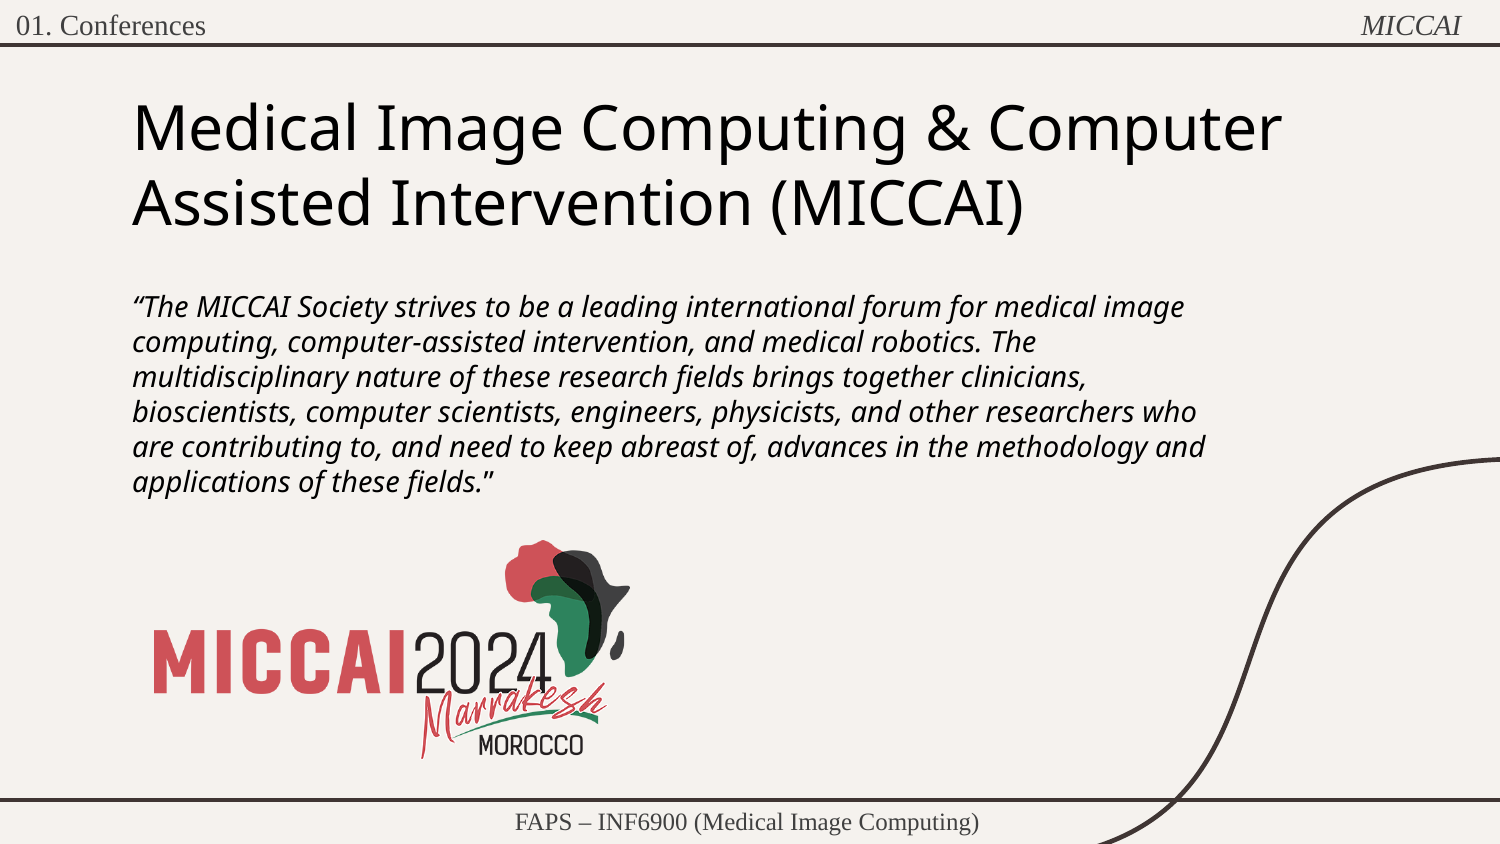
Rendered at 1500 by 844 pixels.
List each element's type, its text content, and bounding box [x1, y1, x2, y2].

text_box MICCAI [1346, 0, 1500, 49]
subtitle “The MICCAI Society strives to be a leading international forum for medical image computing, computer-assisted intervention, and medical robotics. The multidisciplinary nature of these research fields brings together clinicians, bioscientists, computer scientists, engineers, physicists, and other researchers who are contributing to, and need to keep abreast of, advances in the methodology and applications of these fields.” [116, 273, 1244, 664]
title Medical Image Computing & Computer Assisted Intervention (MICCAI) [116, 72, 1347, 167]
picture [135, 539, 649, 763]
text_box FAPS – INF6900 (Medical Image Computing) [500, 798, 1000, 843]
text_box 01. Conferences [1, 0, 233, 49]
